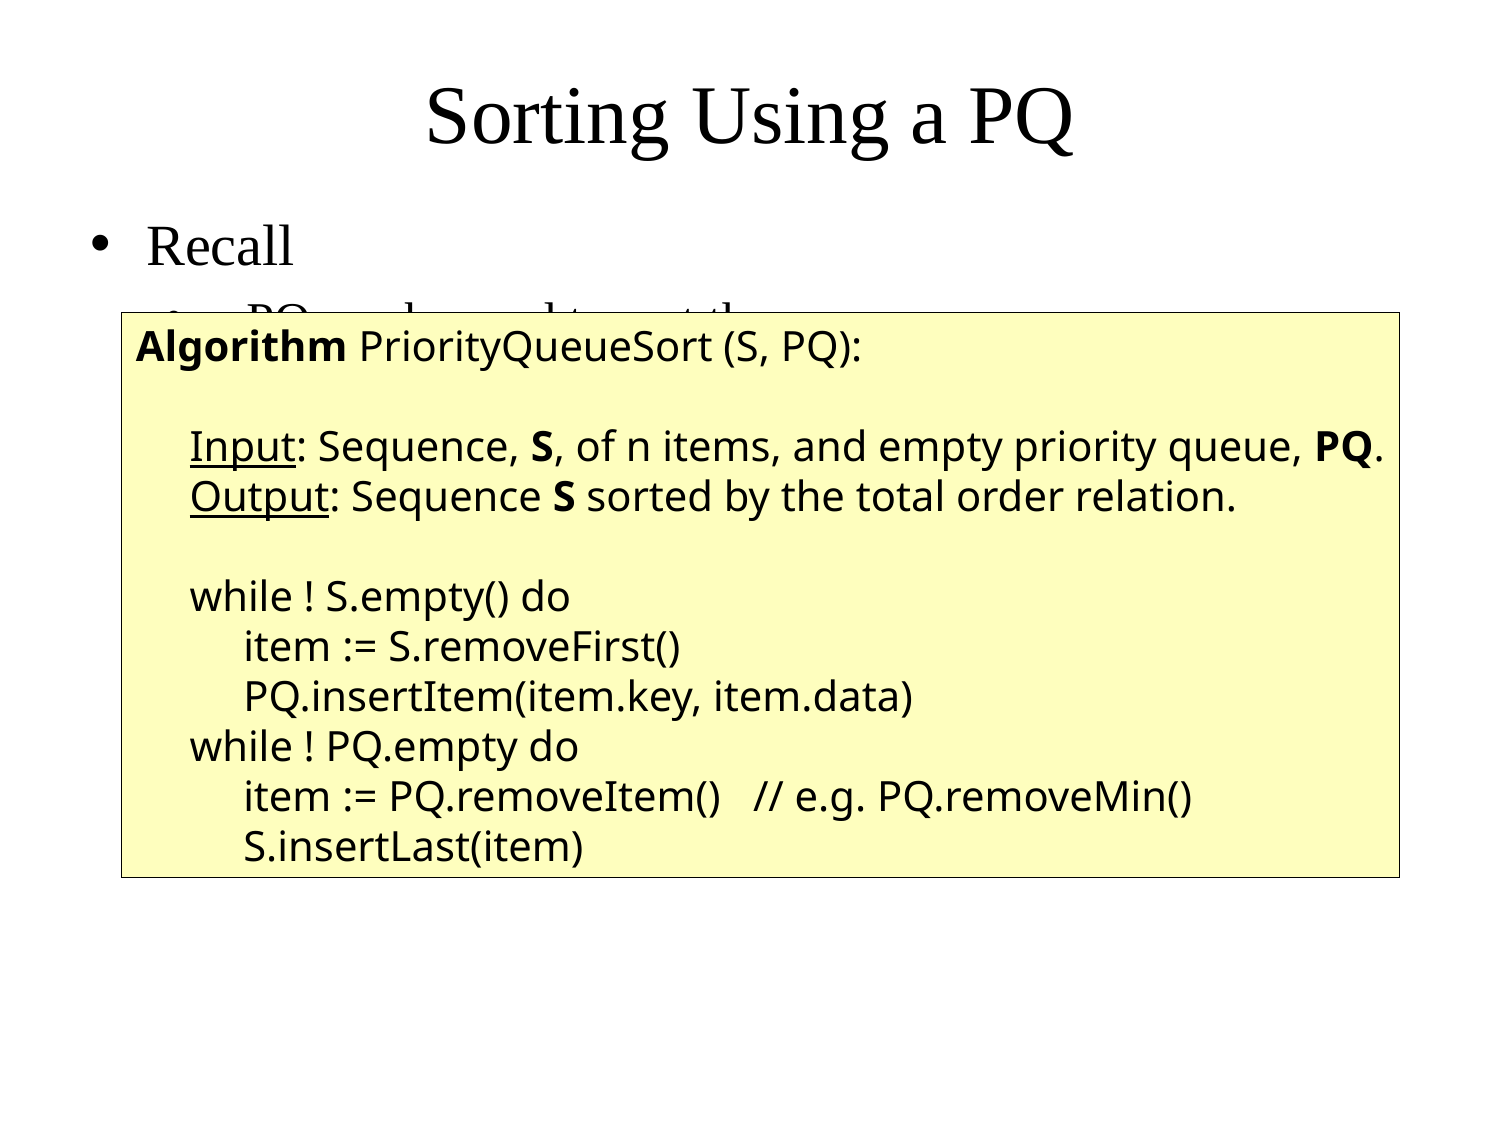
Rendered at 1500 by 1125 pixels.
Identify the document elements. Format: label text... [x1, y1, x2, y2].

text_box Algorithm PriorityQueueSort (S, PQ): Input: Sequence, S, of n items, and empty priority queue, PQ. Output: Sequence S sorted by the total order relation. while ! S.empty() do item := S.removeFirst() PQ.insertItem(item.key, item.data) while ! PQ.empty do item := PQ.removeItem() // e.g. PQ.removeMin() S.insertLast(item) [121, 312, 1400, 878]
list Recall a PQ can be used to sort the sequence: Step 1 Insert N items into the PQ via insertItem(key, data) Step 2 Remove the items by calling removeItem() N times The first remove removes the largest item, the second call the second largest, … the last removes the smallest item [75, 200, 1425, 1005]
title Sorting Using a PQ [75, 45, 1425, 175]
